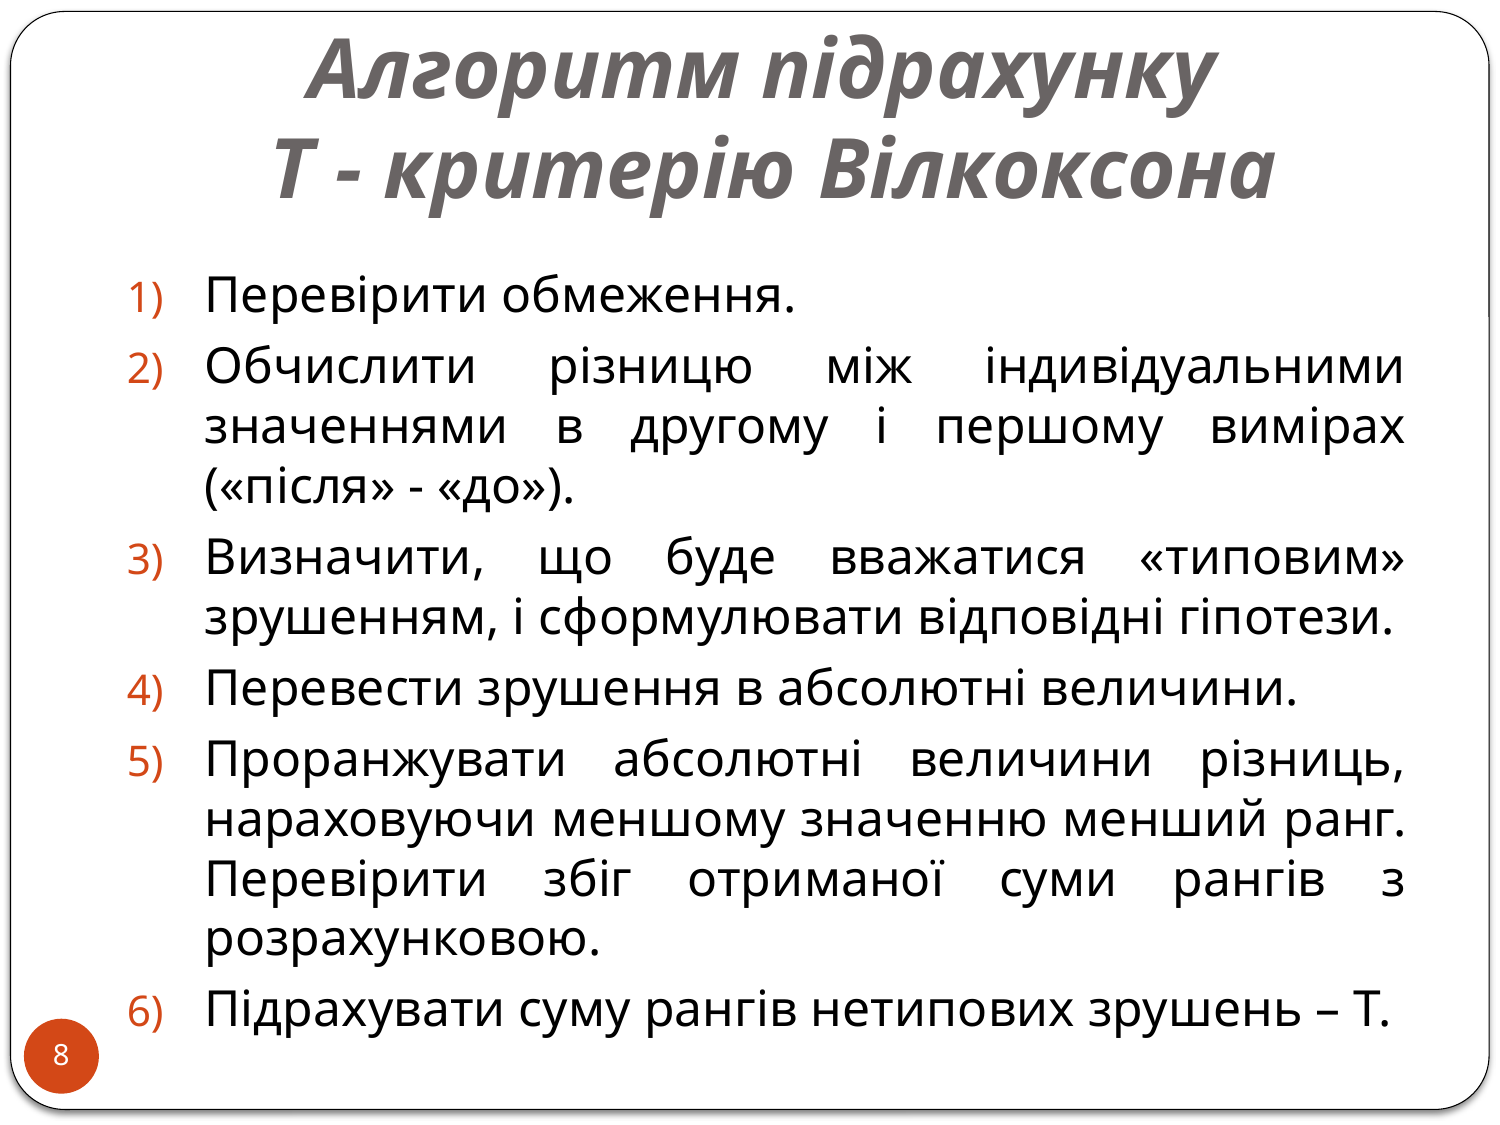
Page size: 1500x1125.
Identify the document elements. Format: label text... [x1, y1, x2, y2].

title Алгоритм підрахунку T - критерію Вілкоксона [135, 42, 1411, 231]
slide_number 8 [23, 1018, 99, 1094]
list Перевірити обмеження. Обчислити різницю між індивідуальними значеннями в другому і першому вимірах («після» - «до»). Визначити, що буде вважатися «типовим» зрушенням, і сформулювати відповідні гіпотези. Перевести зрушення в абсолютні величини. Проранжувати абсолютні величини різниць, нараховуючи меншому значенню менший ранг. Перевірити збіг отриманої суми рангів з розрахунковою. Підрахувати суму рангів нетипових зрушень – Т. [112, 255, 1423, 1065]
